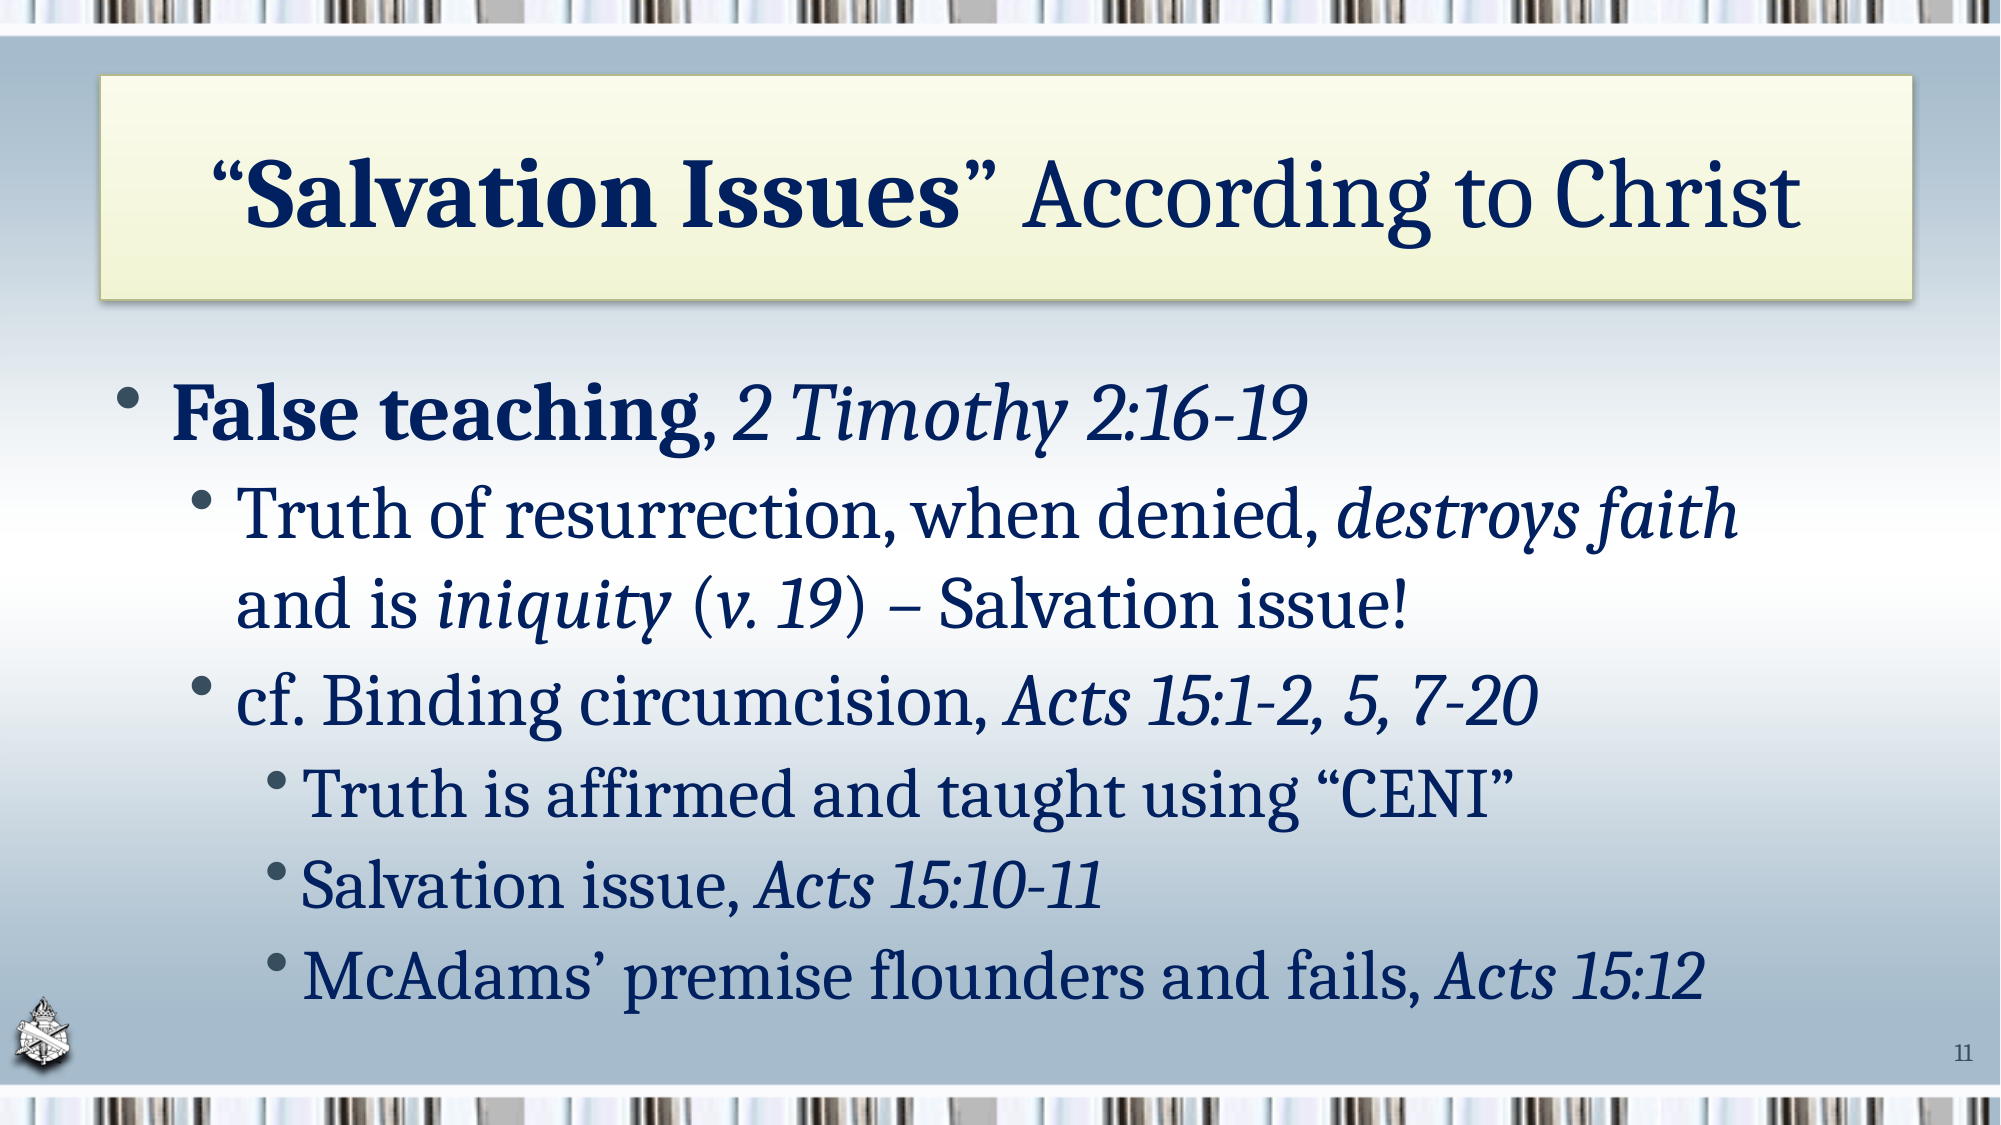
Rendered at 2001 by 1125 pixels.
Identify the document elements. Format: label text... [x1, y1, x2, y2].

slide_number 11 [1937, 1028, 1988, 1105]
title “Salvation Issues” According to Christ [99, 74, 1913, 301]
picture [0, 0, 2001, 1125]
list False teaching, 2 Timothy 2:16-19 Truth of resurrection, when denied, destroys faith and is iniquity (v. 19) – Salvation issue! cf. Binding circumcision, Acts 15:1-2, 5, 7-20 Truth is affirmed and taught using “CENI” Salvation issue, Acts 15:10-11 McAdams’ premise flounders and fails, Acts 15:12 [99, 349, 1926, 1067]
